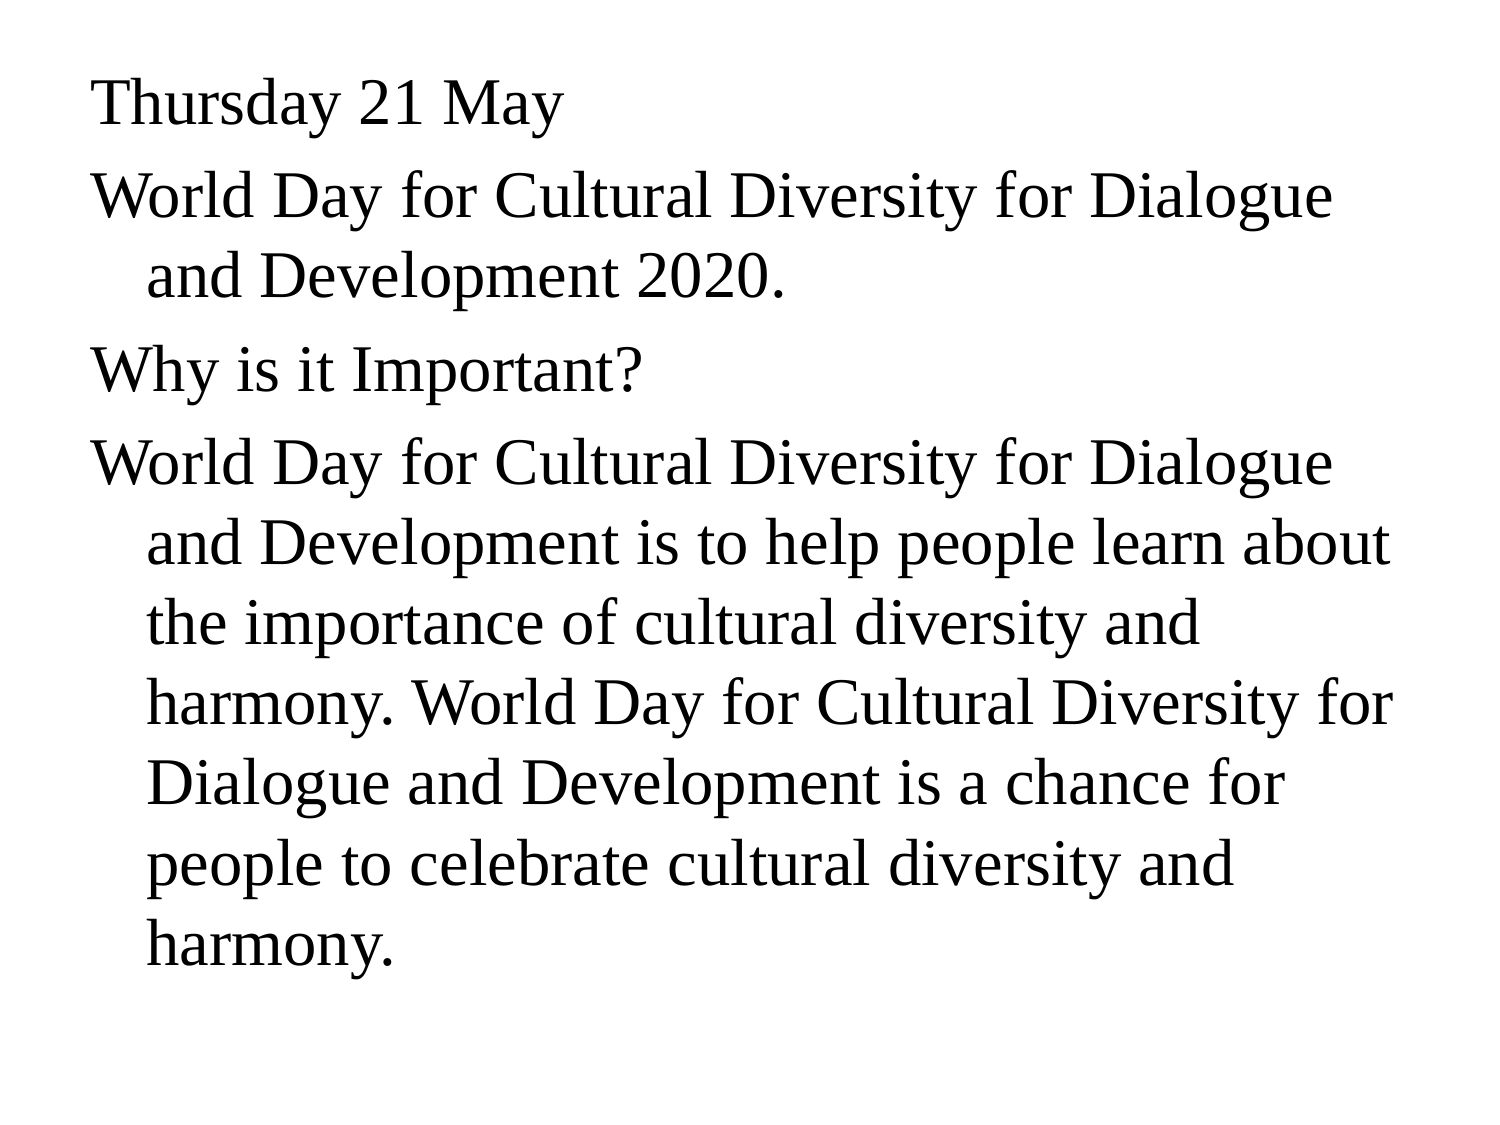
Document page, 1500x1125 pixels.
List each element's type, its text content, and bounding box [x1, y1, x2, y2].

list Thursday 21 May World Day for Cultural Diversity for Dialogue and Development 2020. Why is it Important? World Day for Cultural Diversity for Dialogue and Development is to help people learn about the importance of cultural diversity and harmony. World Day for Cultural Diversity for Dialogue and Development is a chance for people to celebrate cultural diversity and harmony. [75, 50, 1425, 1005]
